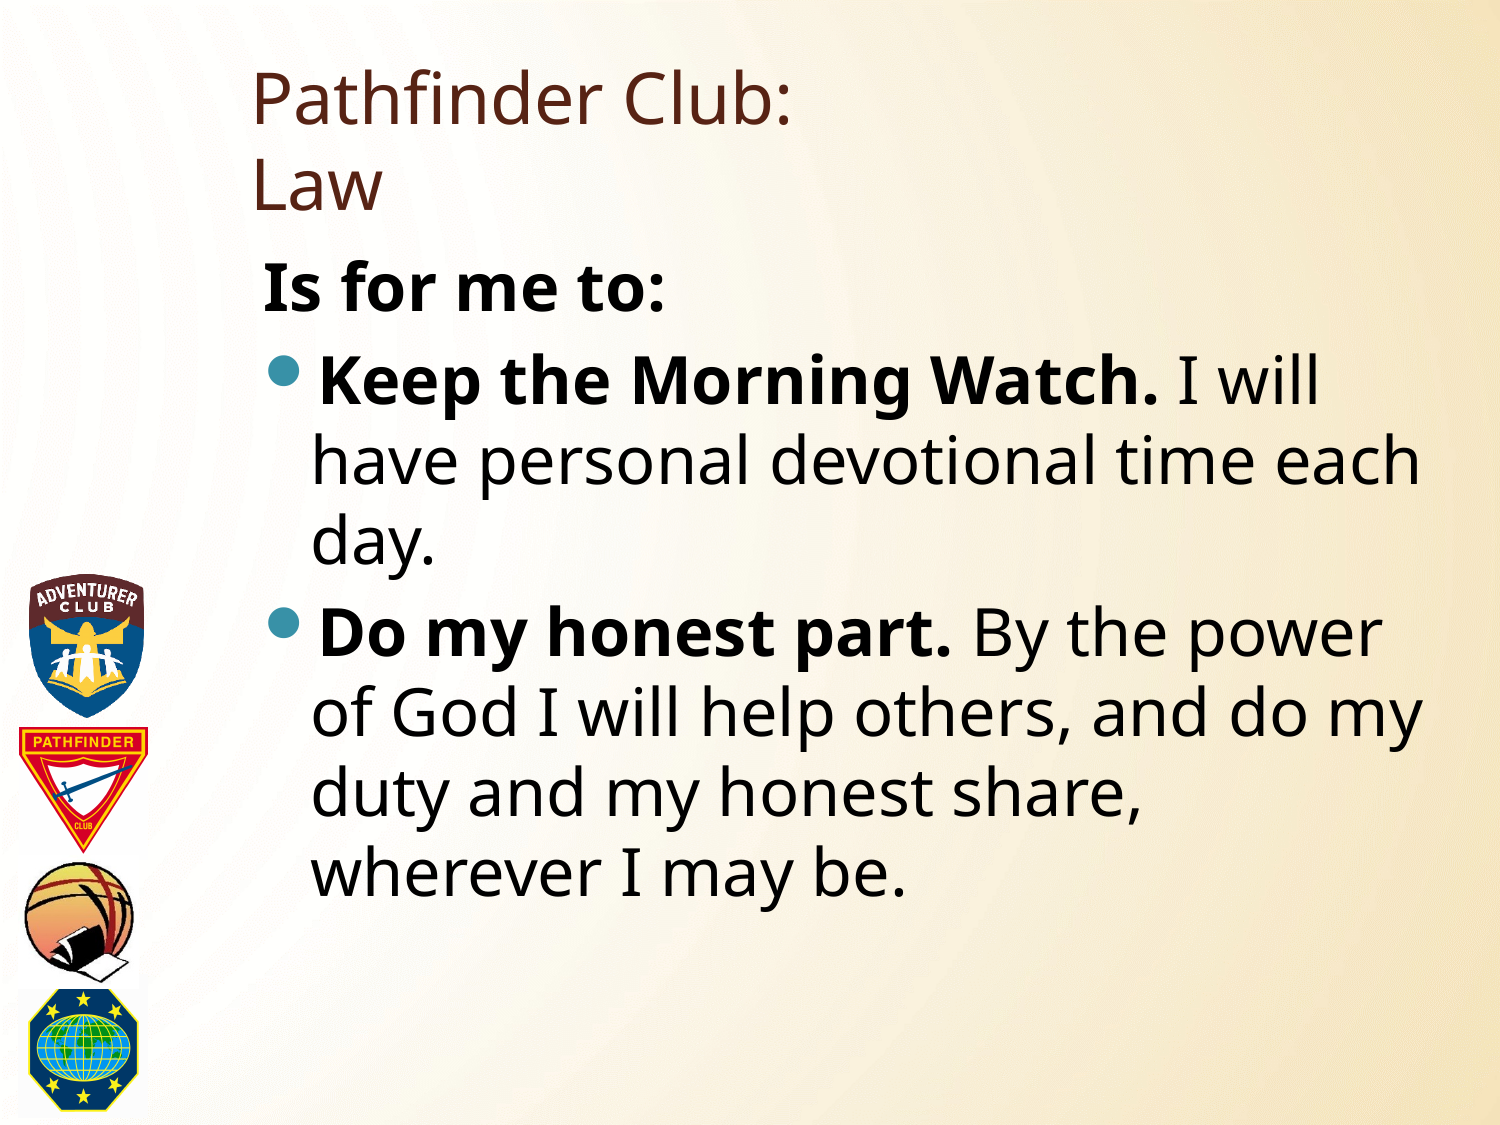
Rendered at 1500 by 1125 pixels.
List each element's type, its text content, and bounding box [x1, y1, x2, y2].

title Pathfinder Club: Law [235, 45, 1466, 233]
list Is for me to: Keep the Morning Watch. I will have personal devotional time each day. Do my honest part. By the power of God I will help others, and do my duty and my honest share, wherever I may be. [235, 237, 1466, 1025]
picture [0, 0, 1500, 1125]
